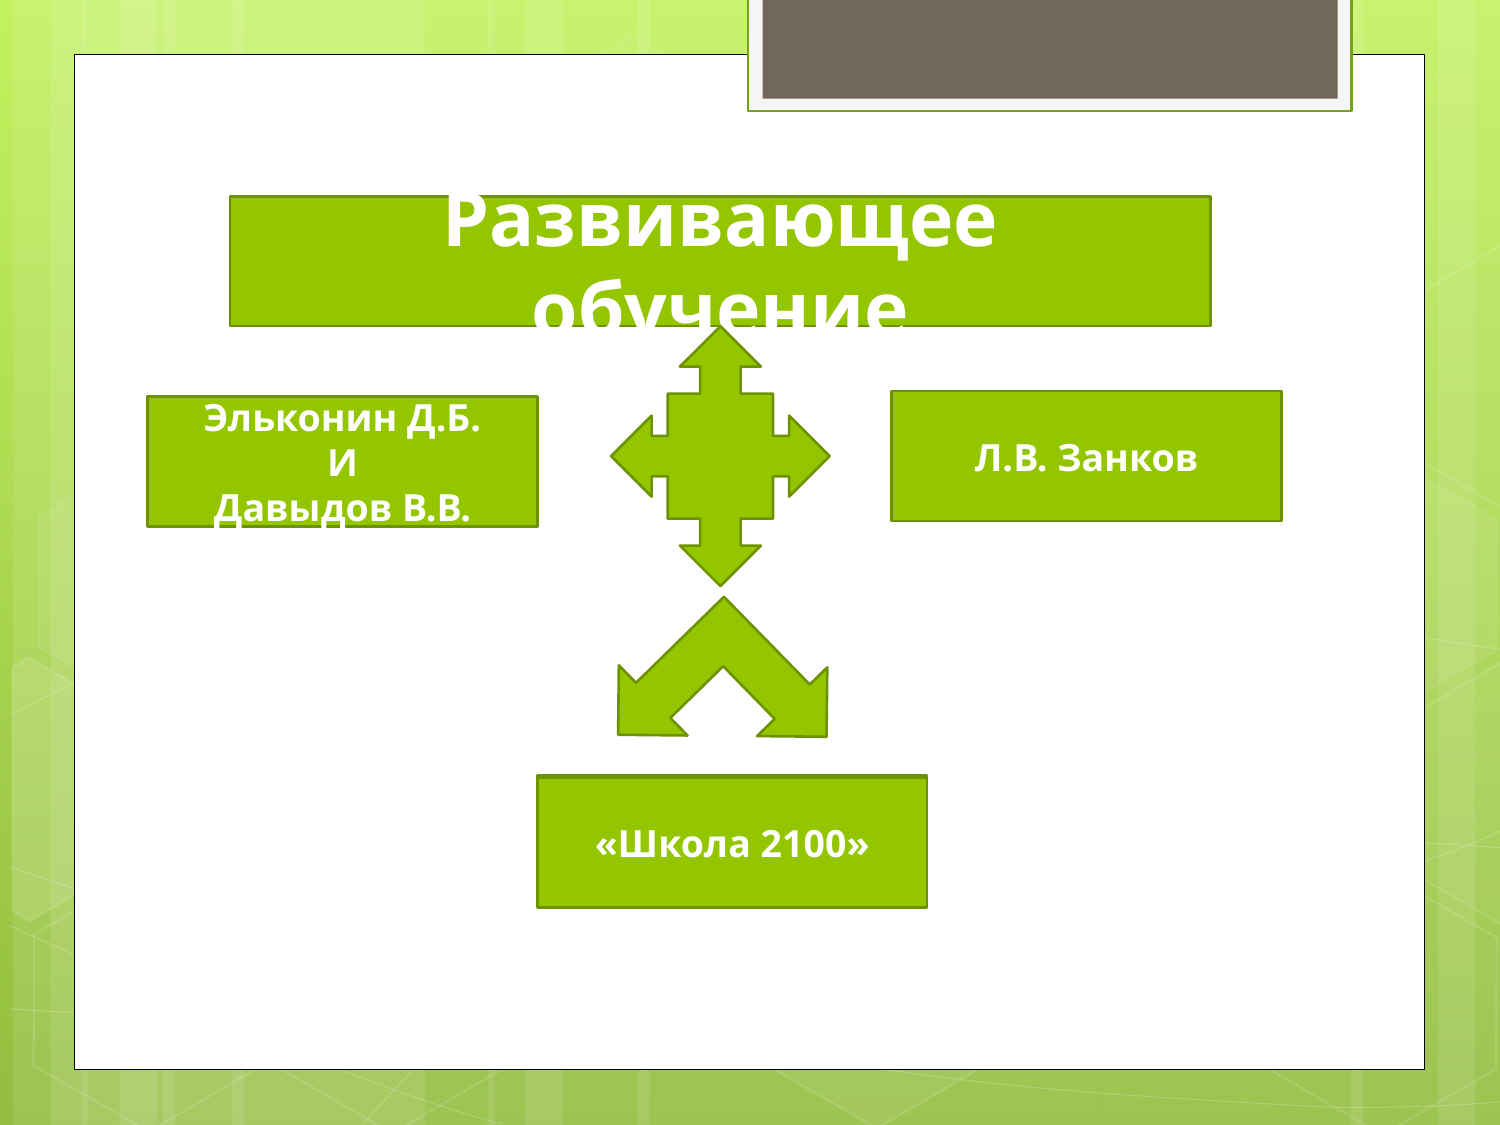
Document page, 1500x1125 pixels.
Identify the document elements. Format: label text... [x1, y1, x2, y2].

text_box «Школа 2100» [536, 777, 928, 909]
text_box [616, 595, 829, 739]
text_box [610, 325, 831, 587]
text_box Л.В. Занков [890, 390, 1283, 522]
text_box Эльконин Д.Б. И Давыдов В.В. [146, 395, 539, 528]
text_box Развивающее обучение [229, 195, 1212, 327]
